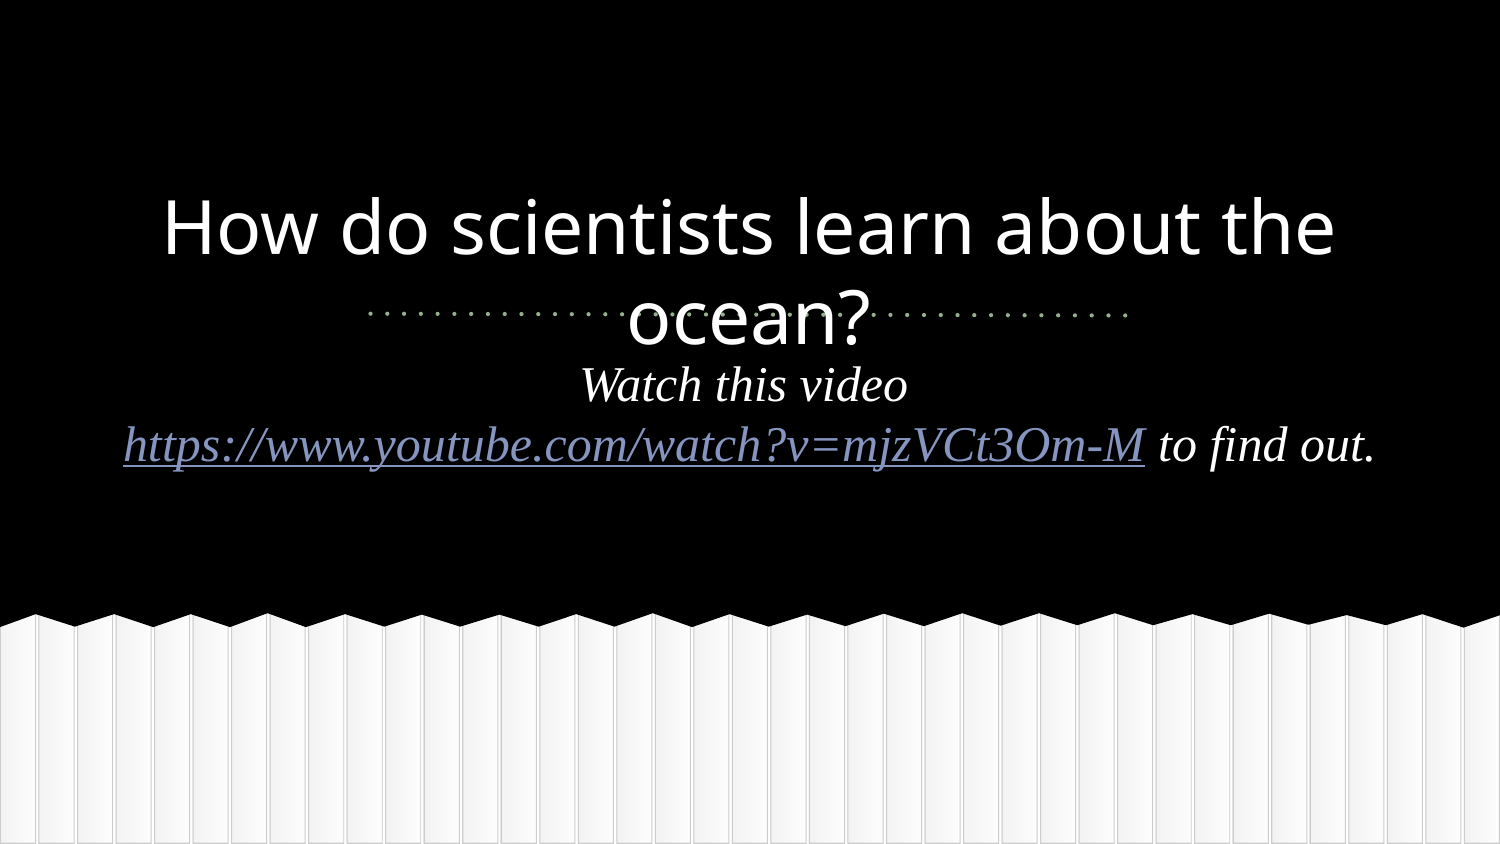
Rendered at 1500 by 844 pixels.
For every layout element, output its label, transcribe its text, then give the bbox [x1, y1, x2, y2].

title How do scientists learn about the ocean? [64, 235, 1435, 305]
subtitle Watch this video https://www.youtube.com/watch?v=mjzVCt3Om-M to find out. [65, 383, 1435, 440]
